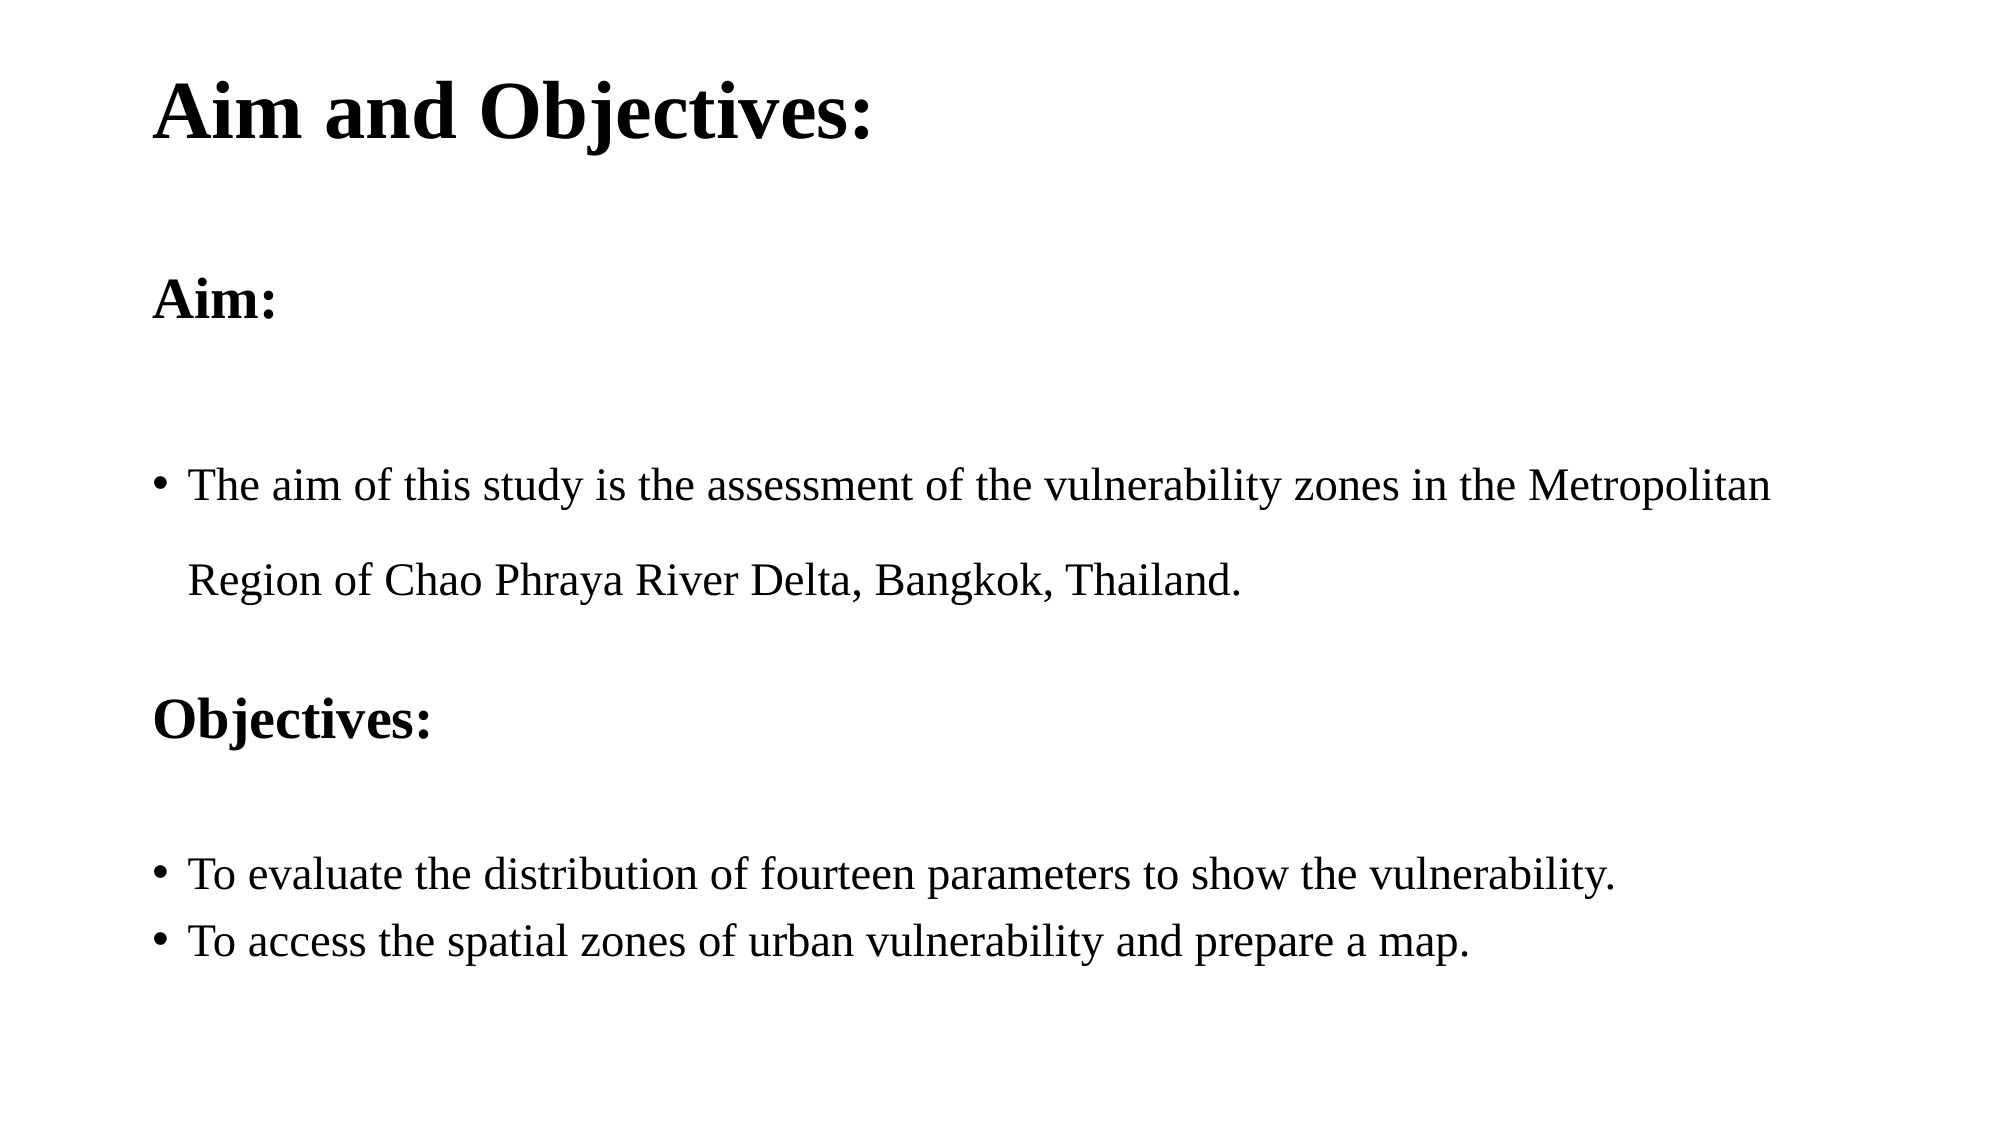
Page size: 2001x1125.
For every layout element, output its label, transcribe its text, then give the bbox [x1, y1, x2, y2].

list Aim: The aim of this study is the assessment of the vulnerability zones in the Metropolitan Region of Chao Phraya River Delta, Bangkok, Thailand. Objectives: To evaluate the distribution of fourteen parameters to show the vulnerability. To access the spatial zones of urban vulnerability and prepare a map. [137, 261, 1863, 975]
title Aim and Objectives: [137, 59, 1863, 165]
